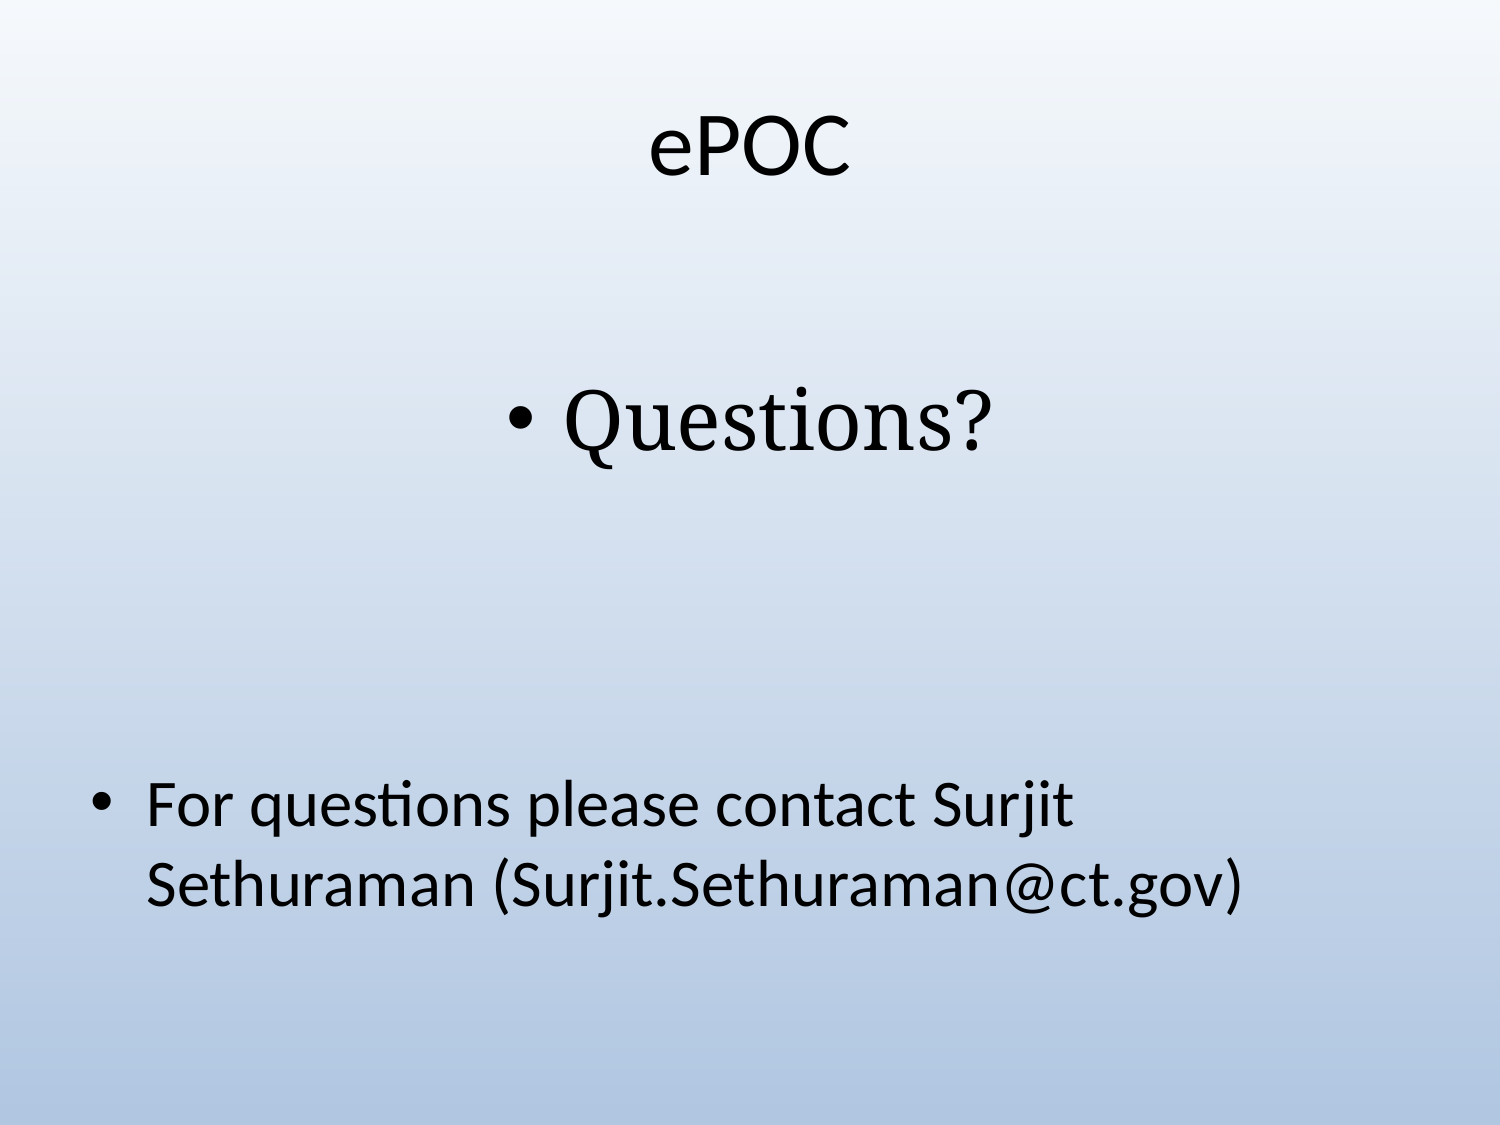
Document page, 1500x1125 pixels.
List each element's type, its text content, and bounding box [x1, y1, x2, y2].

title ePOC [75, 45, 1425, 233]
list Questions? For questions please contact Surjit Sethuraman (Surjit.Sethuraman@ct.gov) [75, 262, 1425, 1005]
